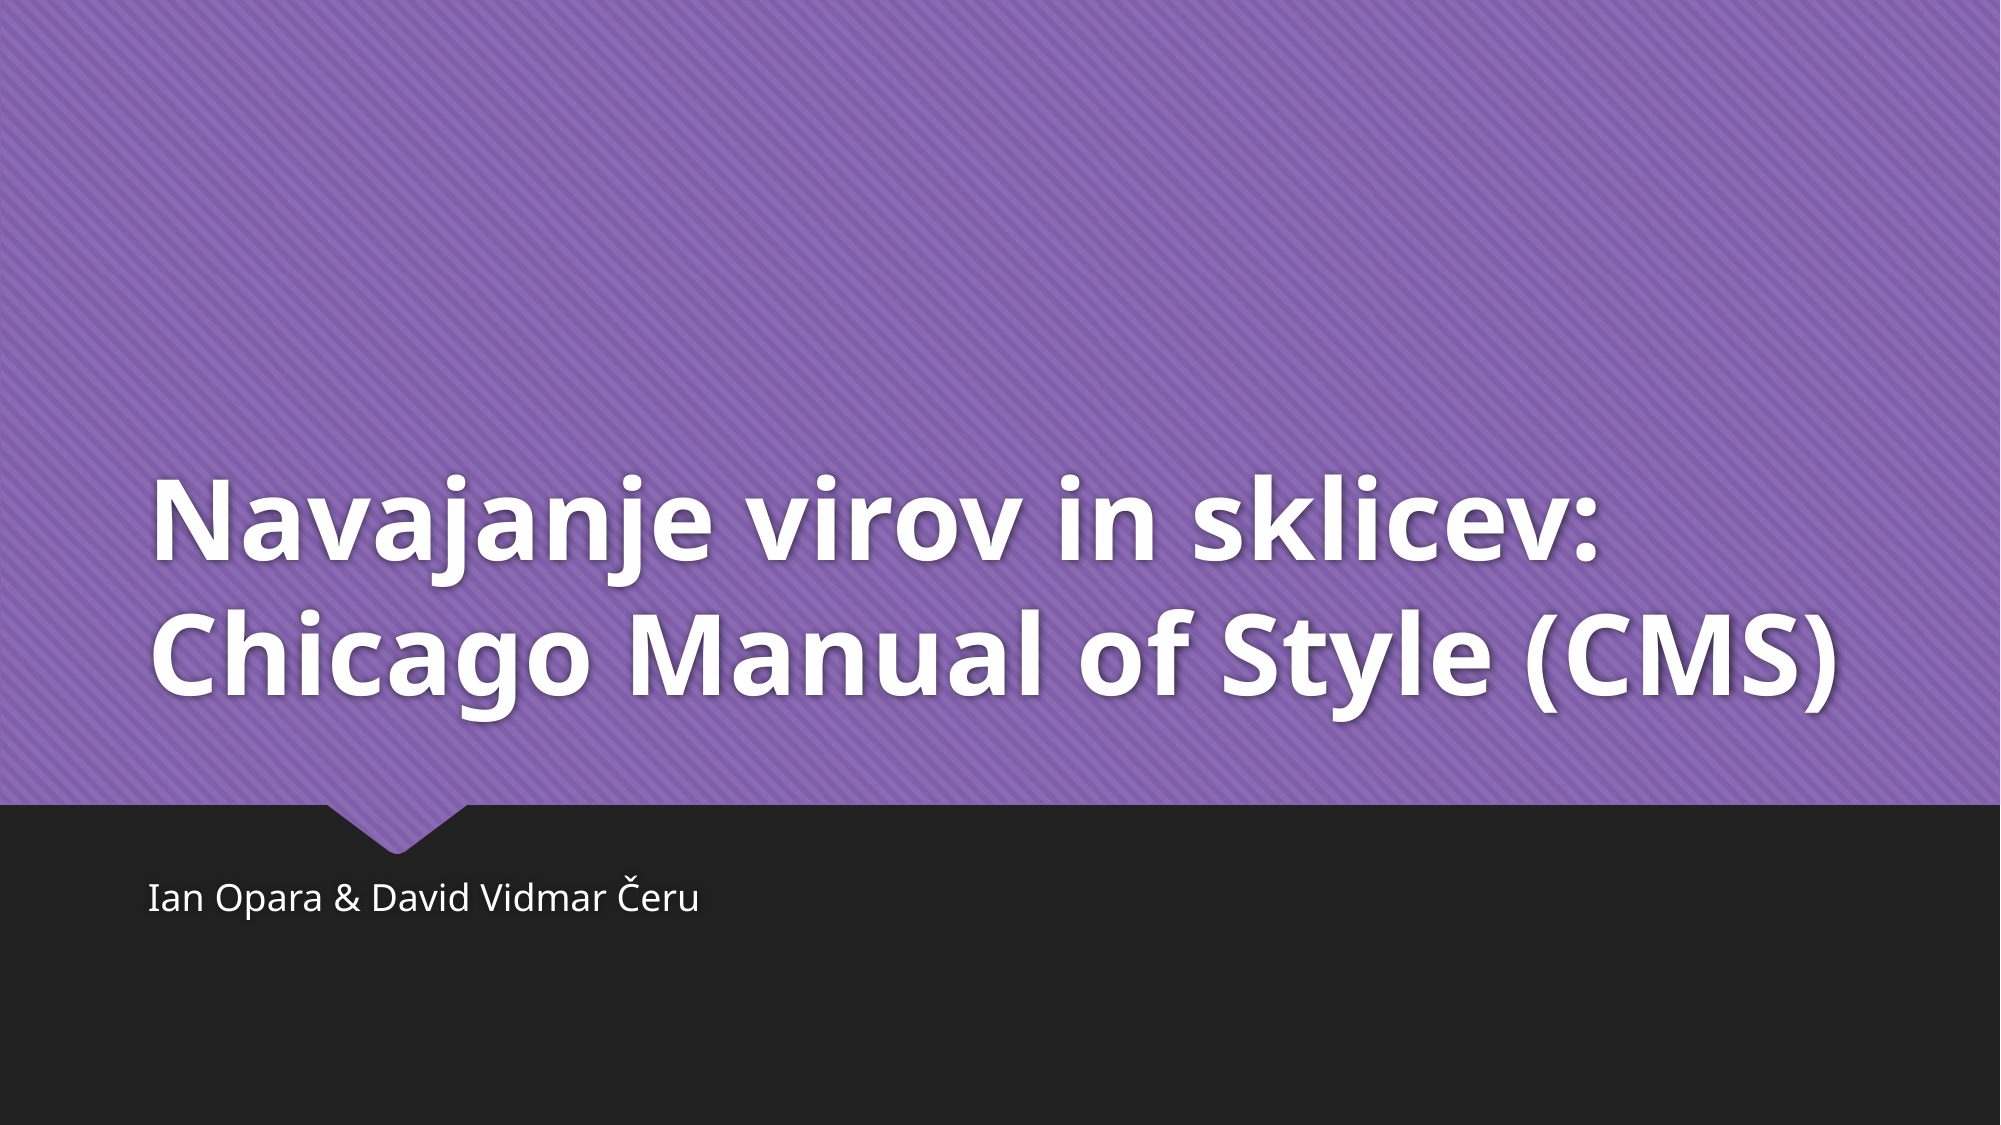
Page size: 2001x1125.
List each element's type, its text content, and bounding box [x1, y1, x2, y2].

subtitle Ian Opara & David Vidmar Čeru [132, 866, 1868, 938]
title Navajanje virov in sklicev: Chicago Manual of Style (CMS) [132, 237, 1868, 726]
